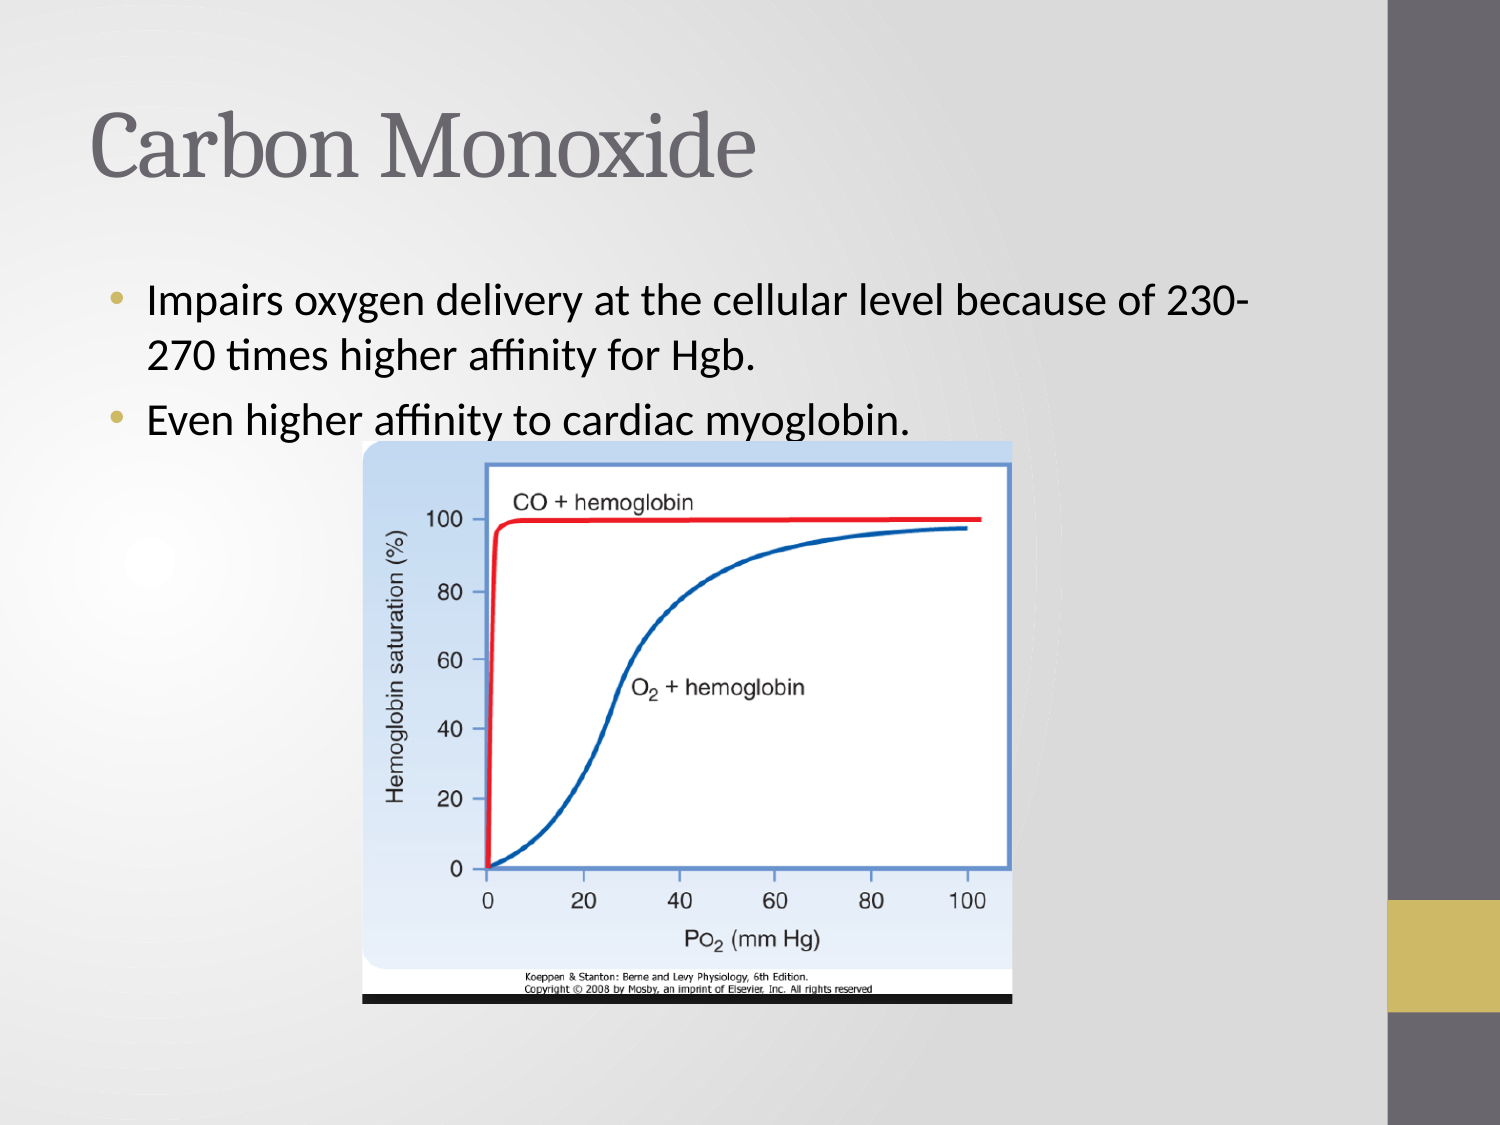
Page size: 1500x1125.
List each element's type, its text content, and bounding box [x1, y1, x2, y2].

title Carbon Monoxide [75, 45, 1325, 233]
list Impairs oxygen delivery at the cellular level because of 230-270 times higher affinity for Hgb. Even higher affinity to cardiac myoglobin. [75, 262, 1325, 1050]
picture [361, 441, 1013, 1004]
